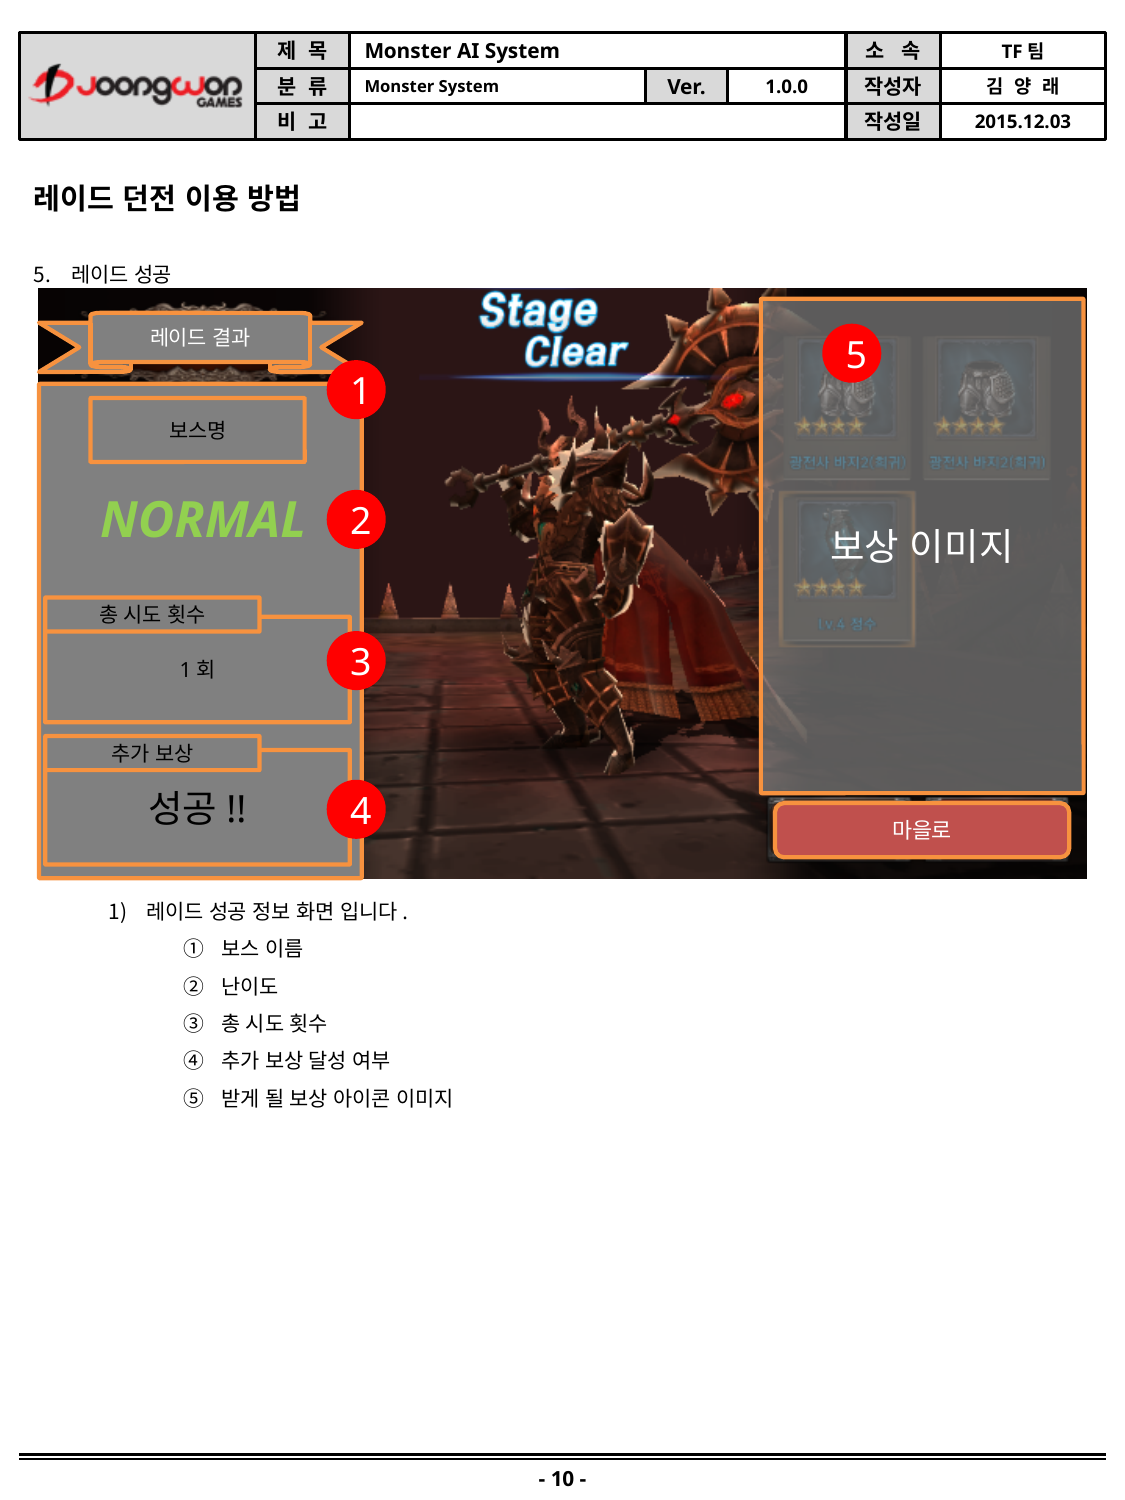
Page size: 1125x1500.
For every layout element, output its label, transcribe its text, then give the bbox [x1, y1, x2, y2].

text_box 레이드 던전 이용 방법 [17, 157, 1108, 220]
picture [25, 59, 249, 113]
text_box 레이드 성공 레이드 성공 정보 화면 입니다. 보스 이름 난이도 총 시도 횟수 추가 보상 달성 여부 받게 될 보상 아이콘 이미지 [17, 240, 1108, 1437]
slide_number - 10 - [503, 1458, 622, 1500]
picture [38, 288, 1088, 879]
